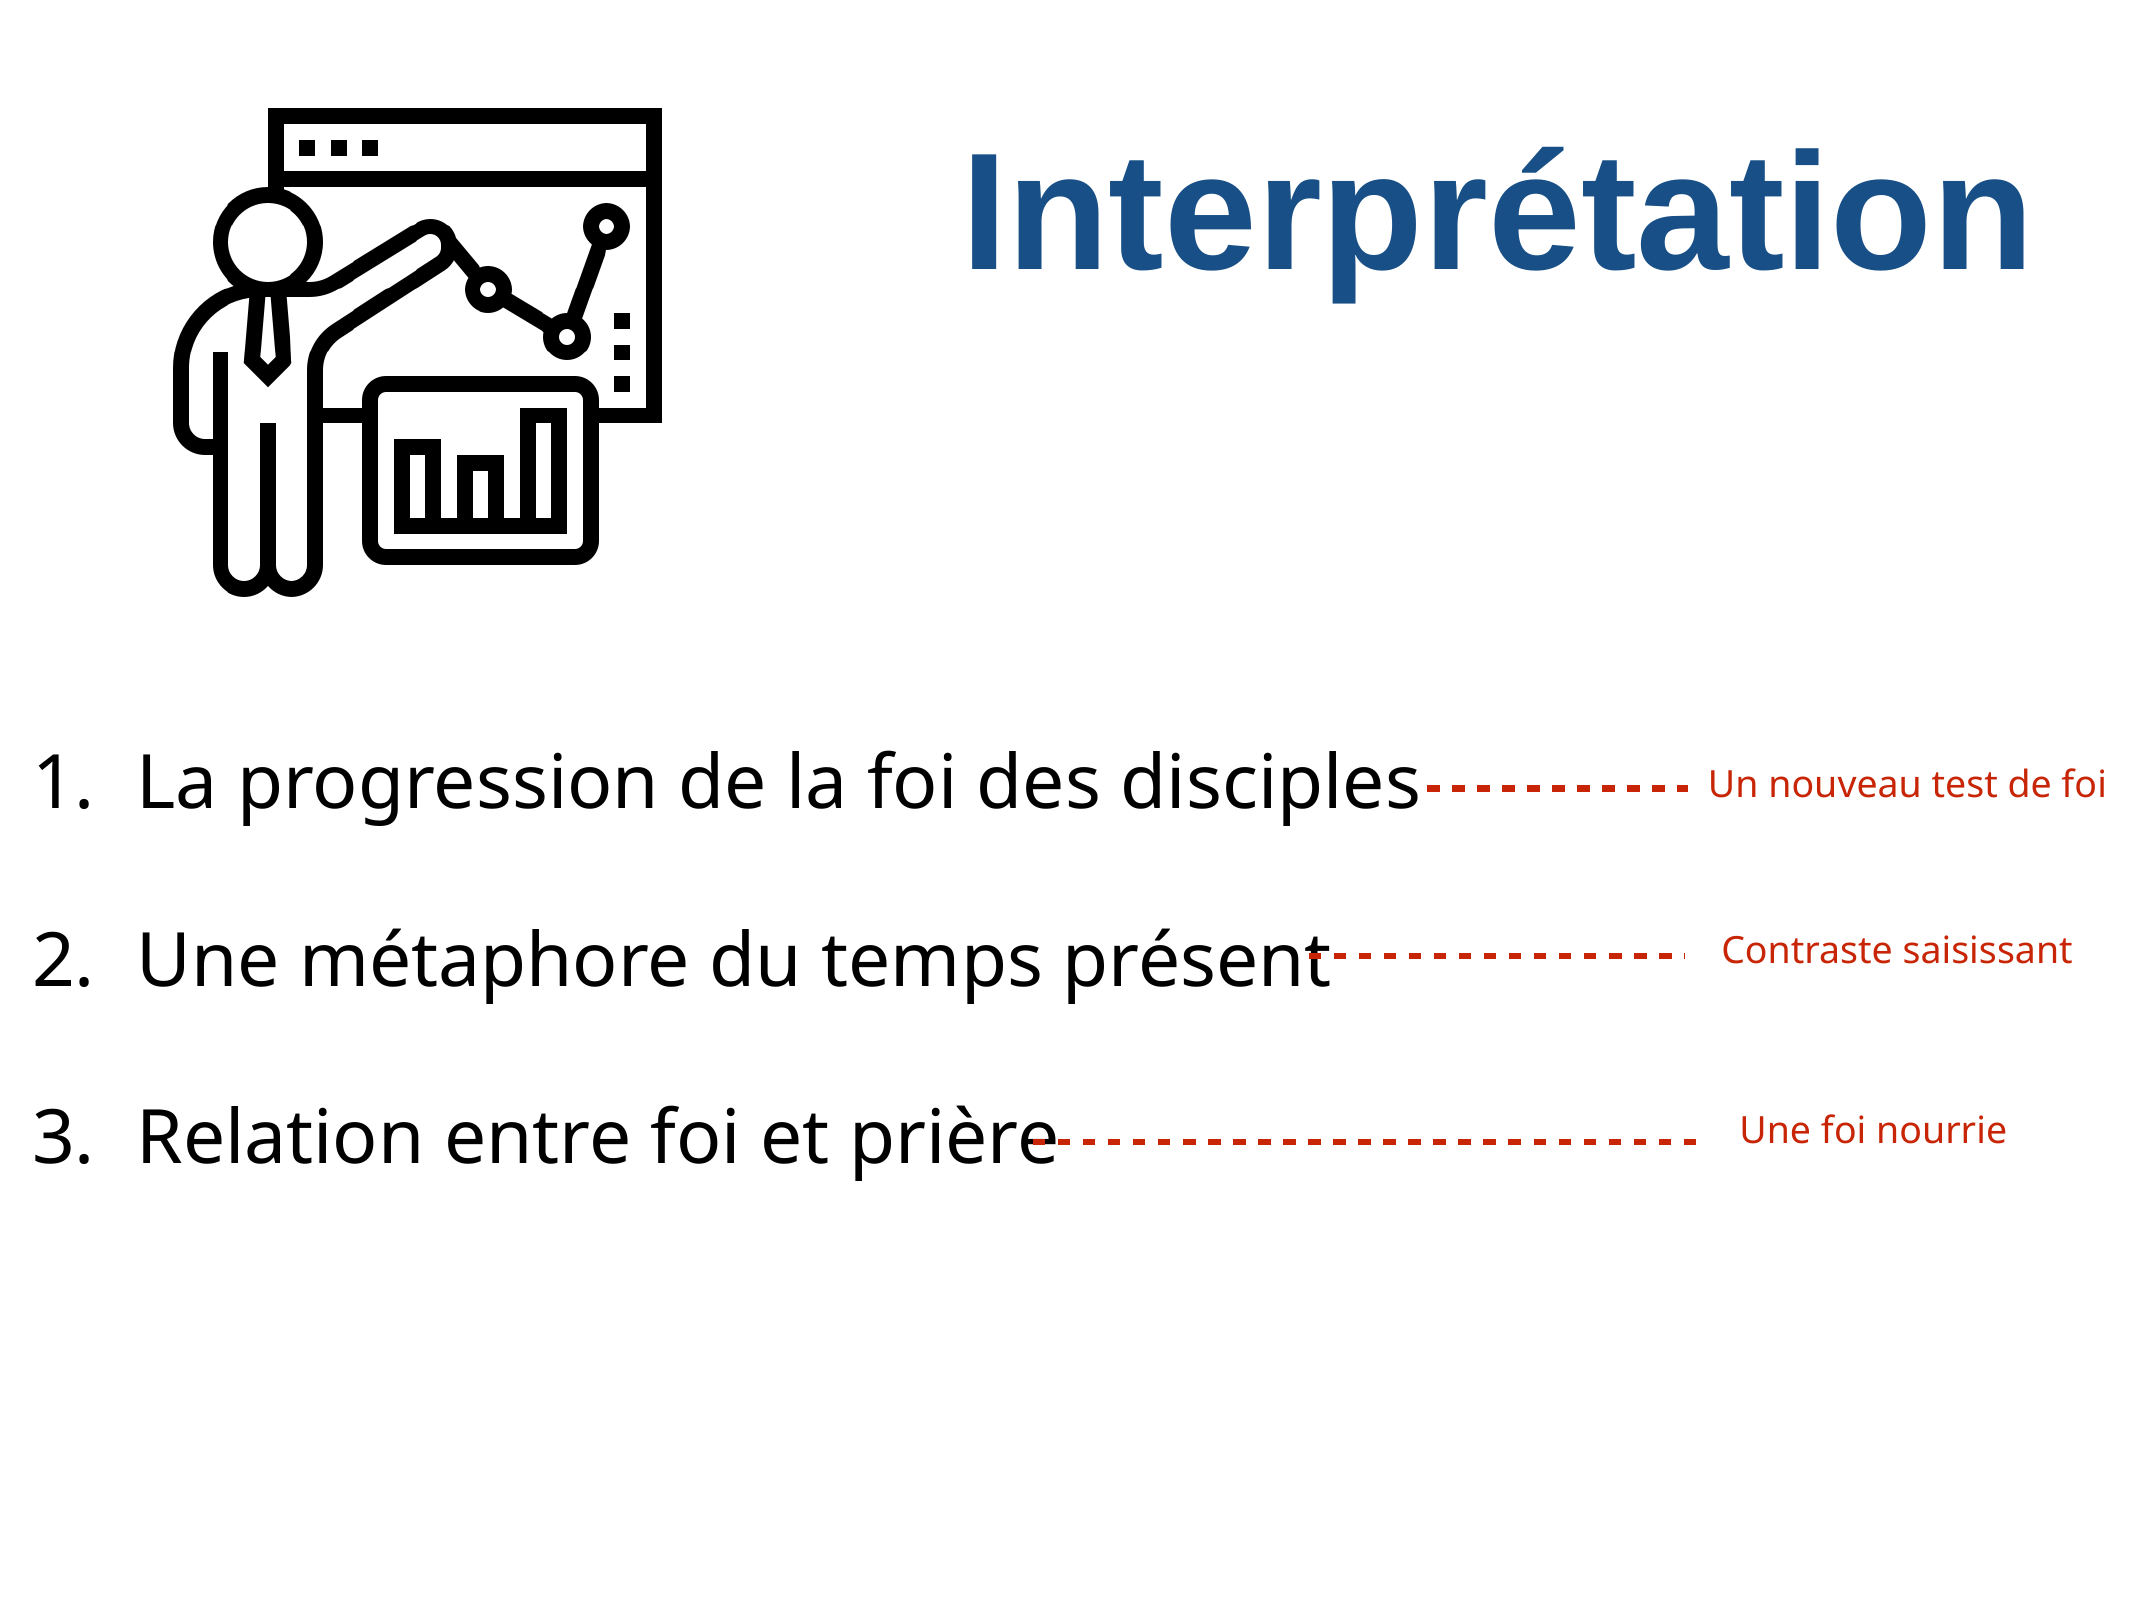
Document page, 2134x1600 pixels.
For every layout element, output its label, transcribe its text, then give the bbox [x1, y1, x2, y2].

picture [165, 100, 669, 604]
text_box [1426, 750, 2134, 814]
list La progression de la foi des disciples Une métaphore du temps présent Relation entre foi et prière [23, 664, 1497, 1249]
title Interprétation [587, 24, 2134, 381]
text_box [1308, 917, 2134, 981]
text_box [1032, 1096, 2134, 1160]
